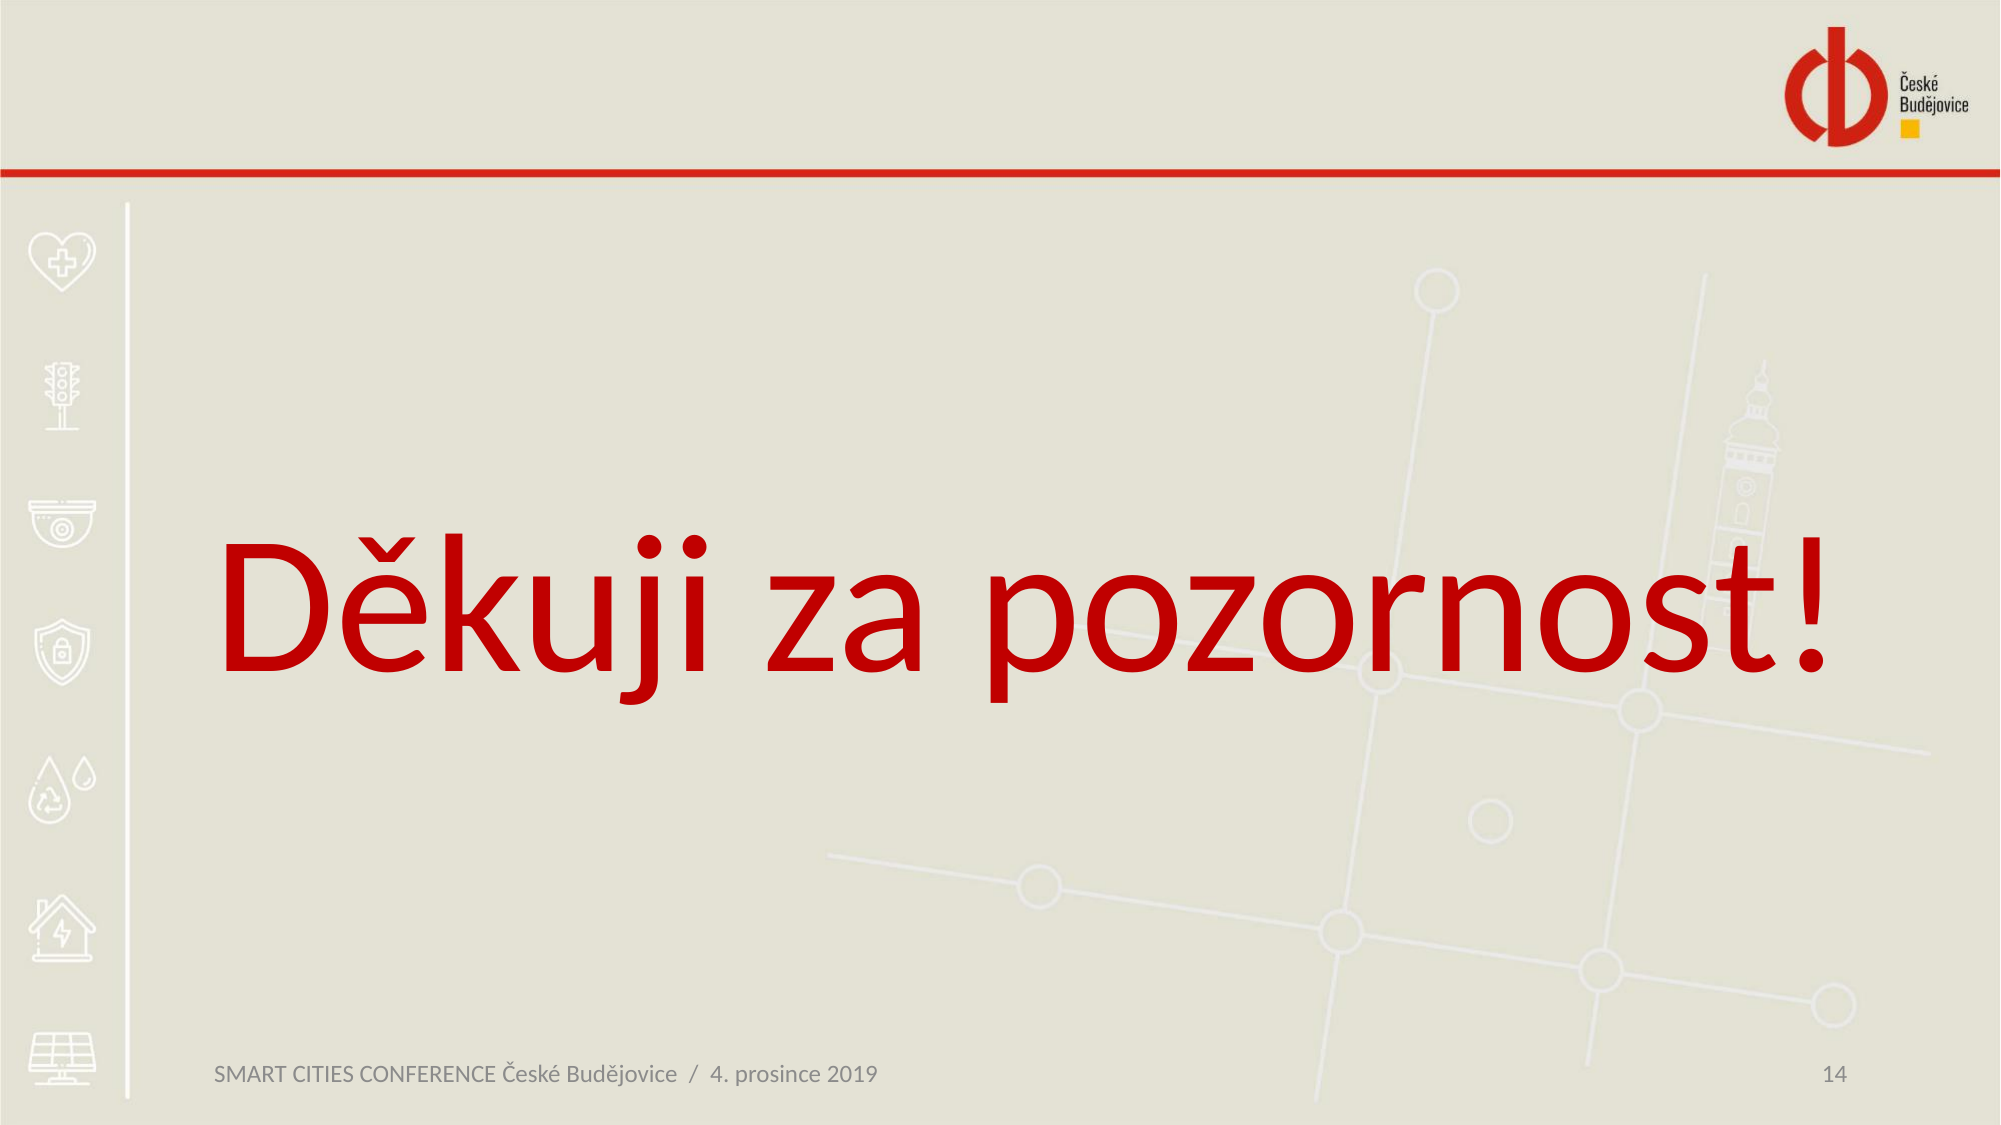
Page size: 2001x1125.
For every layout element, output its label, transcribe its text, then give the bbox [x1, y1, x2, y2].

slide_number 14 [1412, 1042, 1863, 1103]
footer SMART CITIES CONFERENCE České Budějovice / 4. prosince 2019 [199, 1042, 1287, 1103]
picture [0, 0, 2001, 1125]
list Děkuji za pozornost! [199, 234, 1863, 1013]
